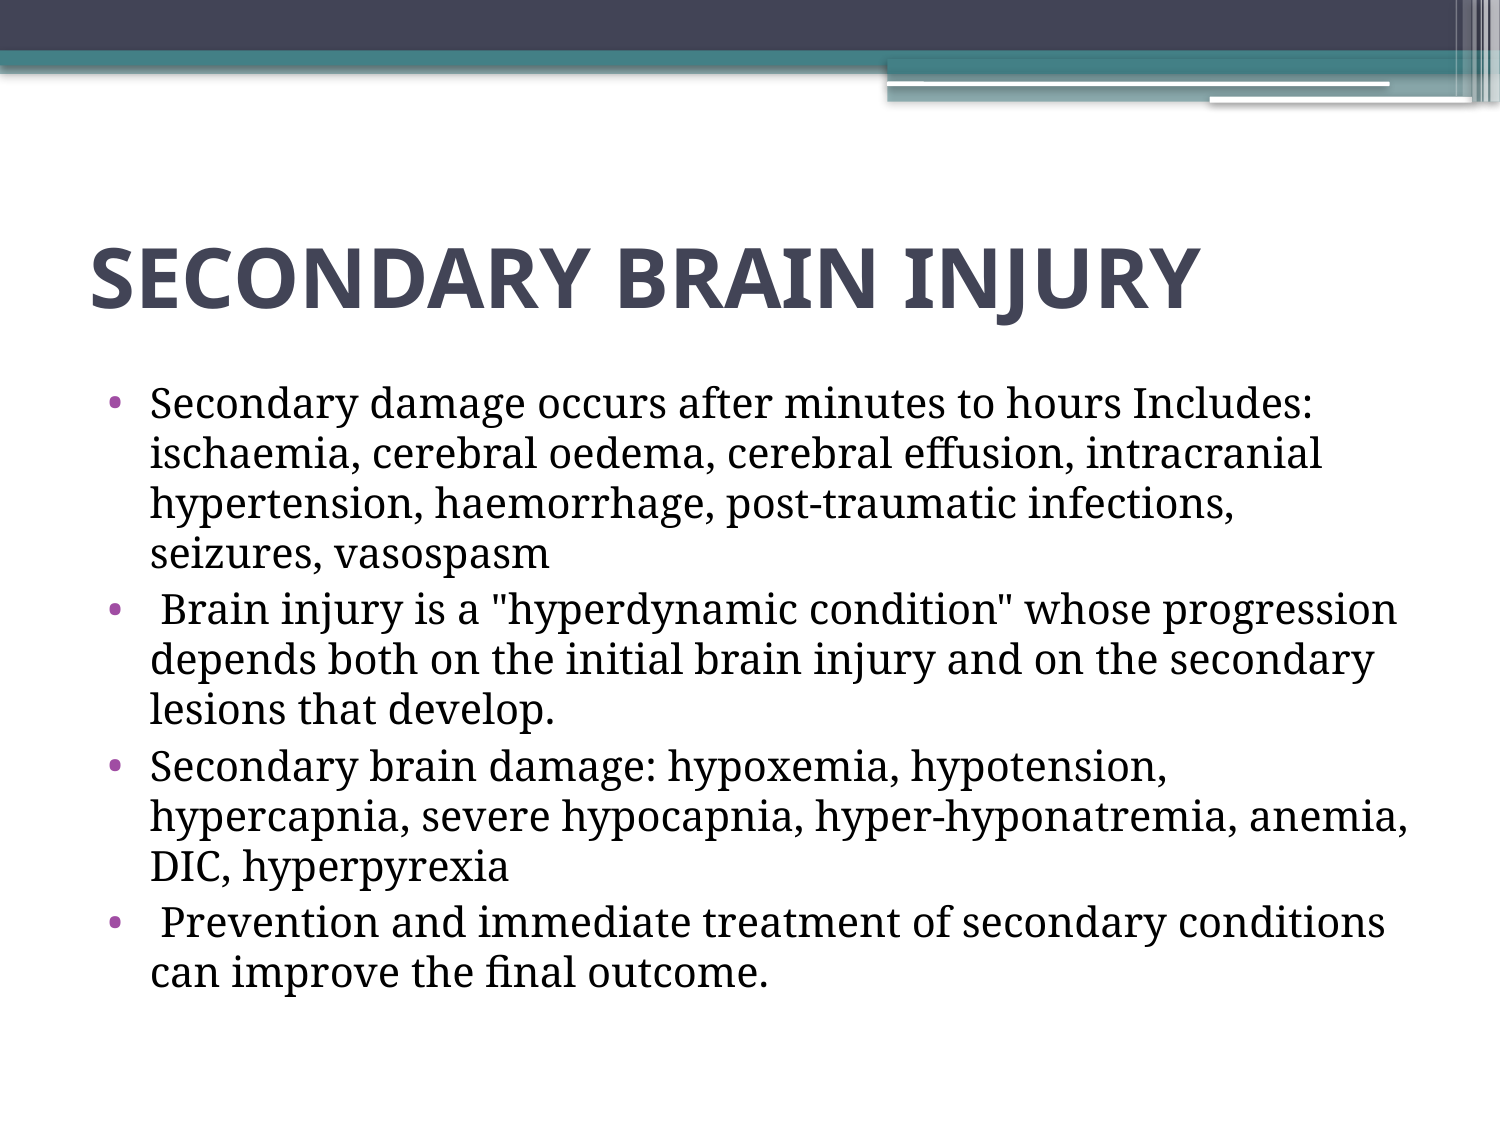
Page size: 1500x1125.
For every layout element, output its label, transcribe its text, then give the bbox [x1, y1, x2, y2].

title SECONDARY BRAIN INJURY [75, 187, 1425, 363]
list Secondary damage occurs after minutes to hours Includes: ischaemia, cerebral oedema, cerebral effusion, intracranial hypertension, haemorrhage, post-traumatic infections, seizures, vasospasm Brain injury is a "hyperdynamic condition" whose progression depends both on the initial brain injury and on the secondary lesions that develop. Secondary brain damage: hypoxemia, hypotension, hypercapnia, severe hypocapnia, hyper-hyponatremia, anemia, DIC, hyperpyrexia Prevention and immediate treatment of secondary conditions can improve the final outcome. [75, 368, 1425, 1079]
